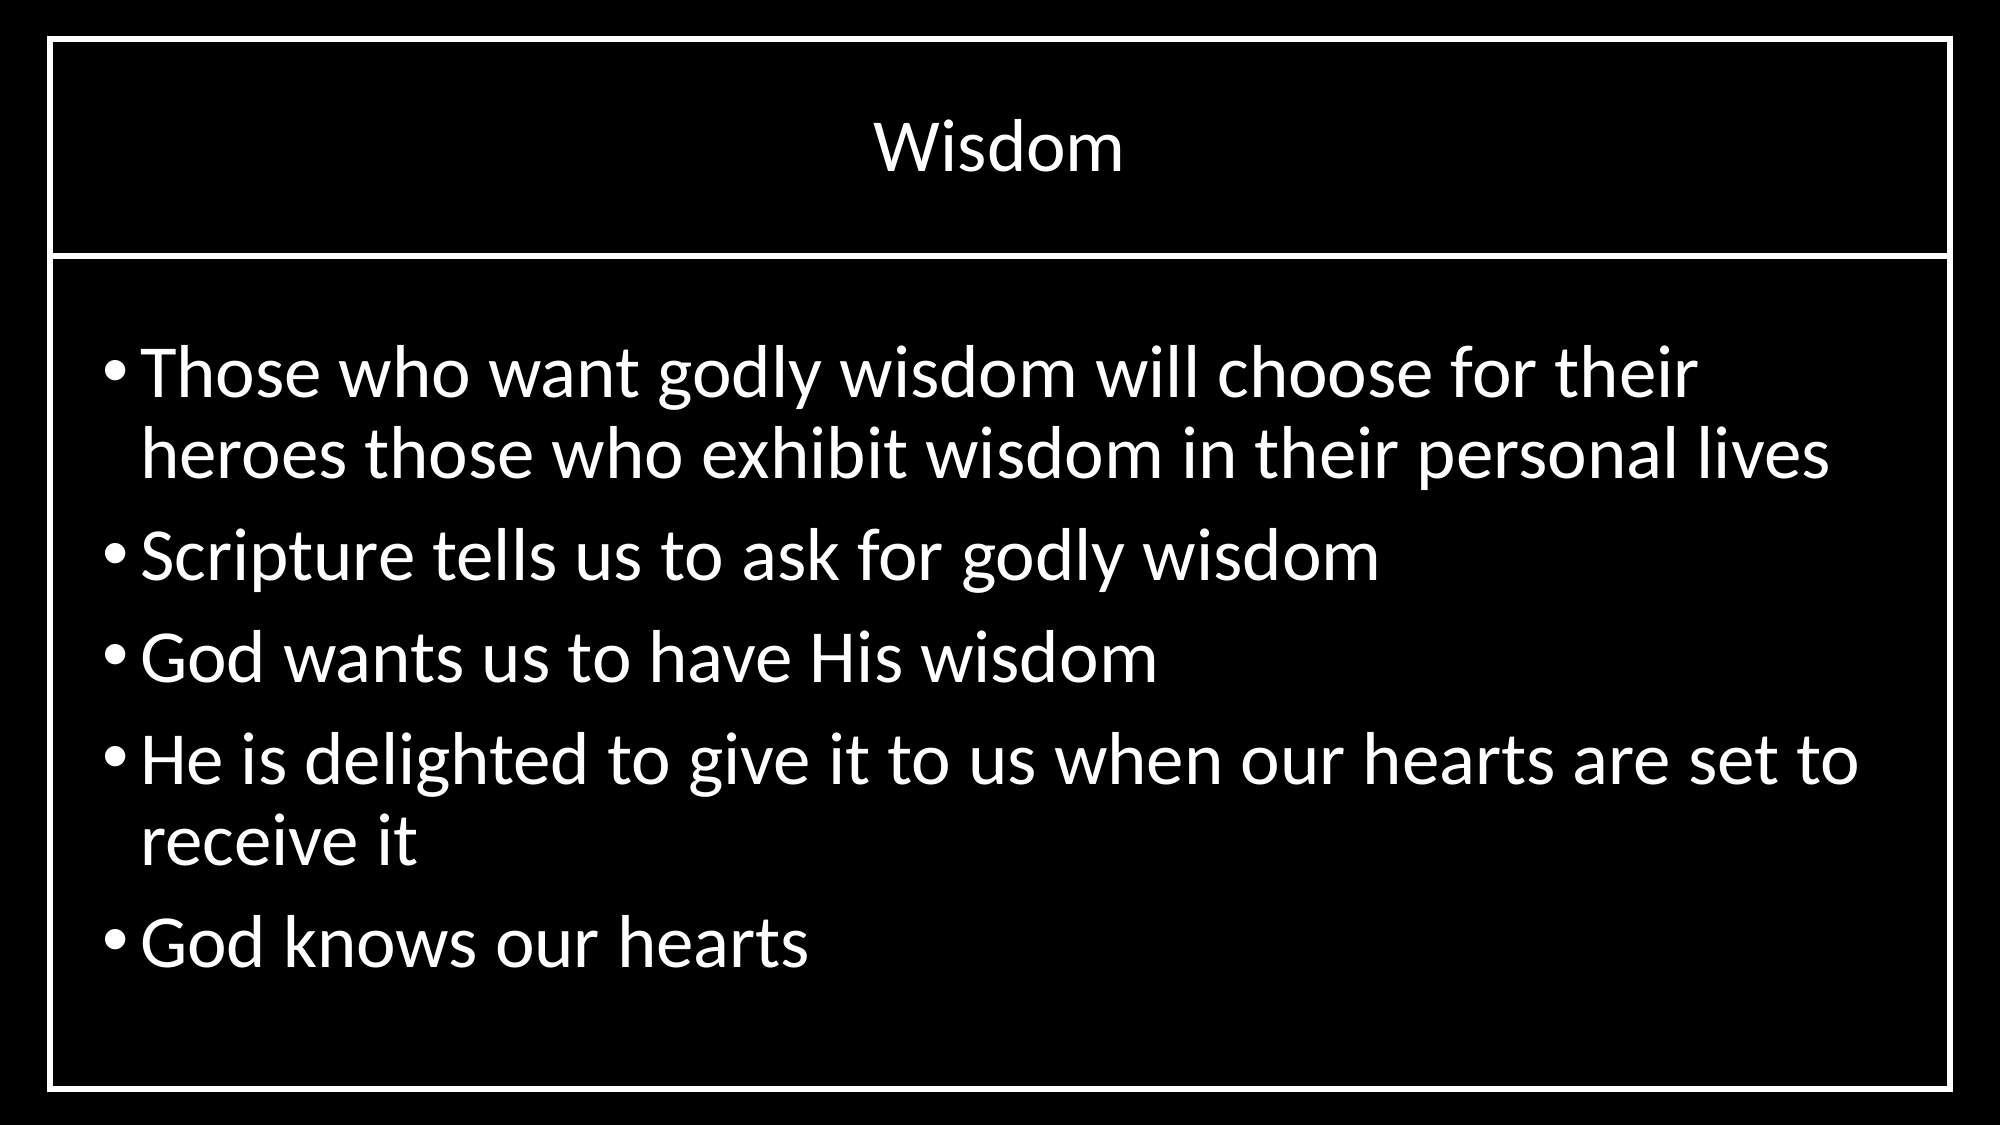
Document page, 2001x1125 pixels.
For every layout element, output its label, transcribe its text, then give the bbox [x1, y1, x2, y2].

text_box [49, 38, 1951, 1090]
text_box Wisdom [49, 38, 1950, 257]
